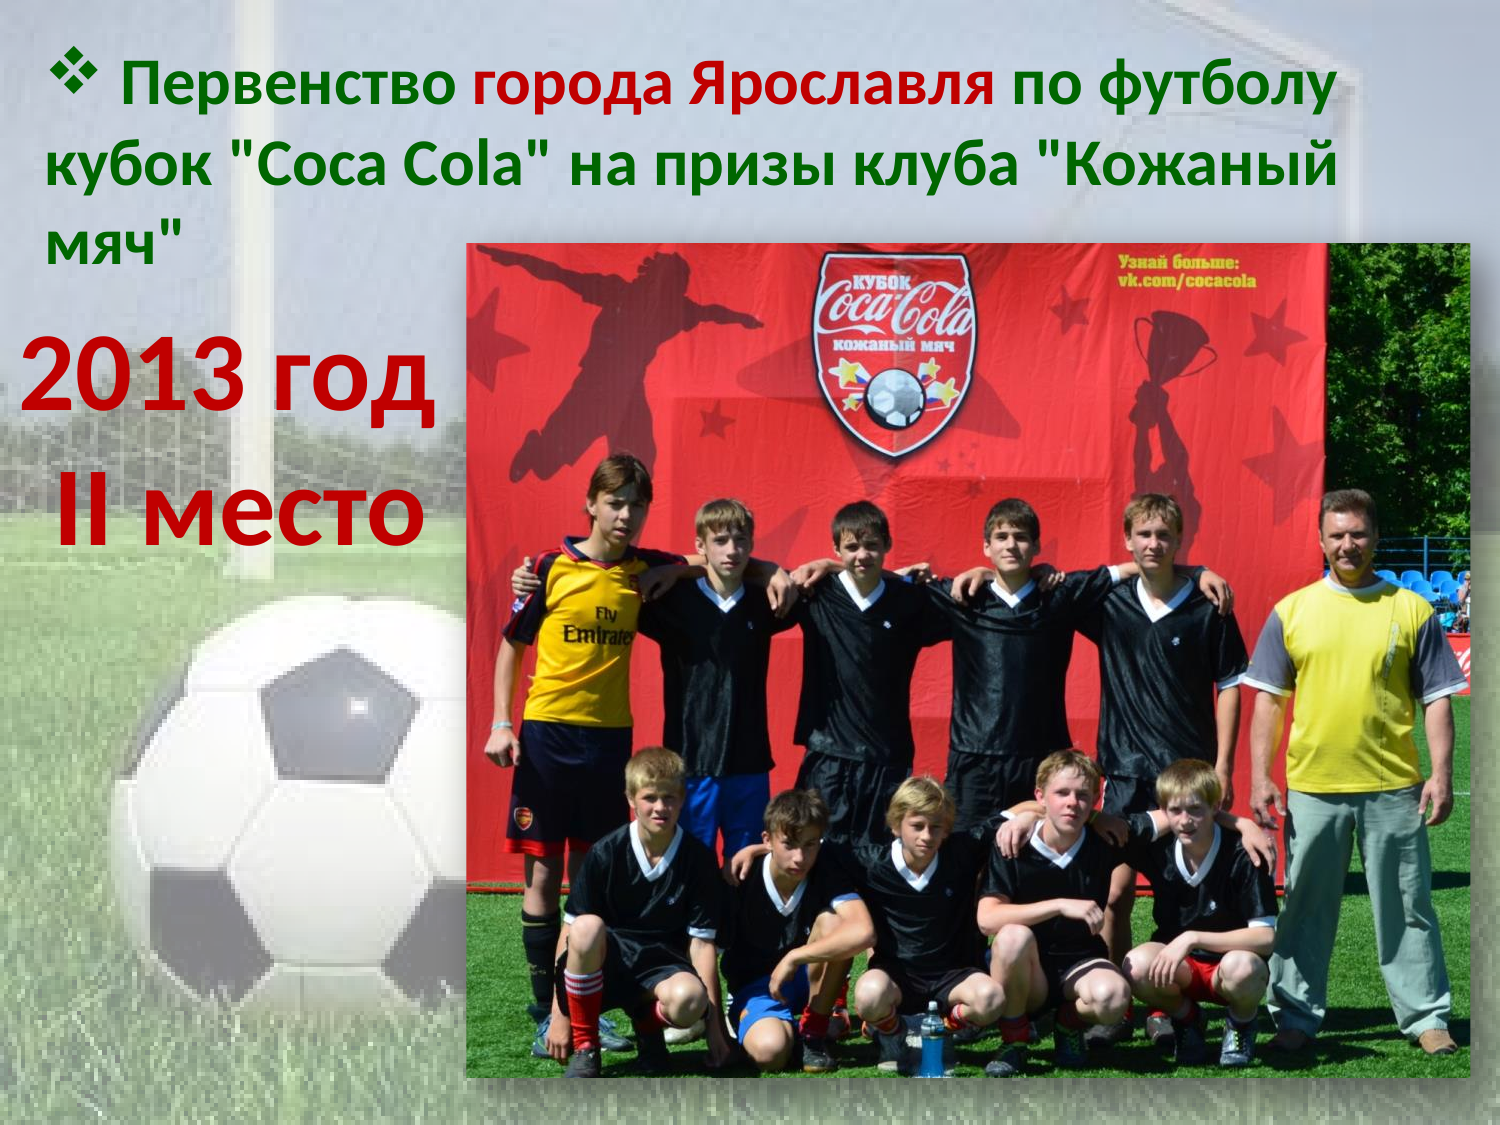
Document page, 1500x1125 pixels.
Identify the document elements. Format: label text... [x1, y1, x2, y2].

text_box 2013 год II место [3, 290, 461, 576]
text_box Первенство города Ярославля по футболу кубок "Coca Cola" на призы клуба "Кожаный мяч" [29, 30, 1471, 286]
picture [466, 243, 1471, 1079]
